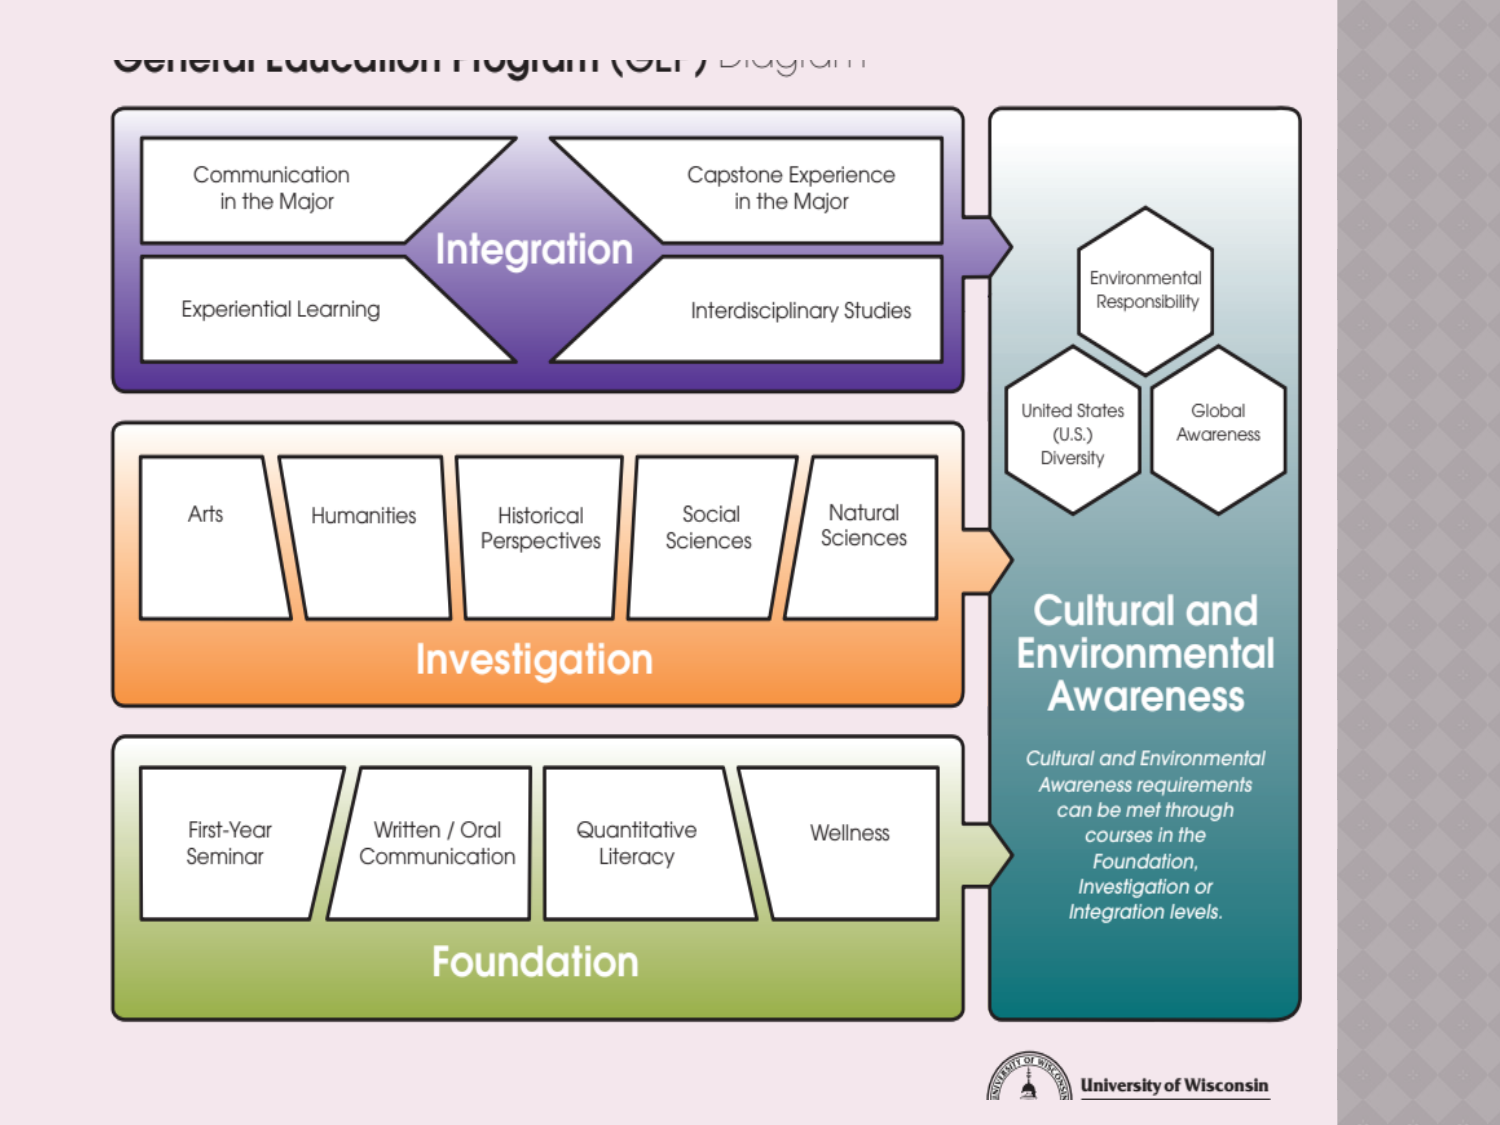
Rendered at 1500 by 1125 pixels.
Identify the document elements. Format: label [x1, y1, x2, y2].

list [24, 59, 1388, 1101]
